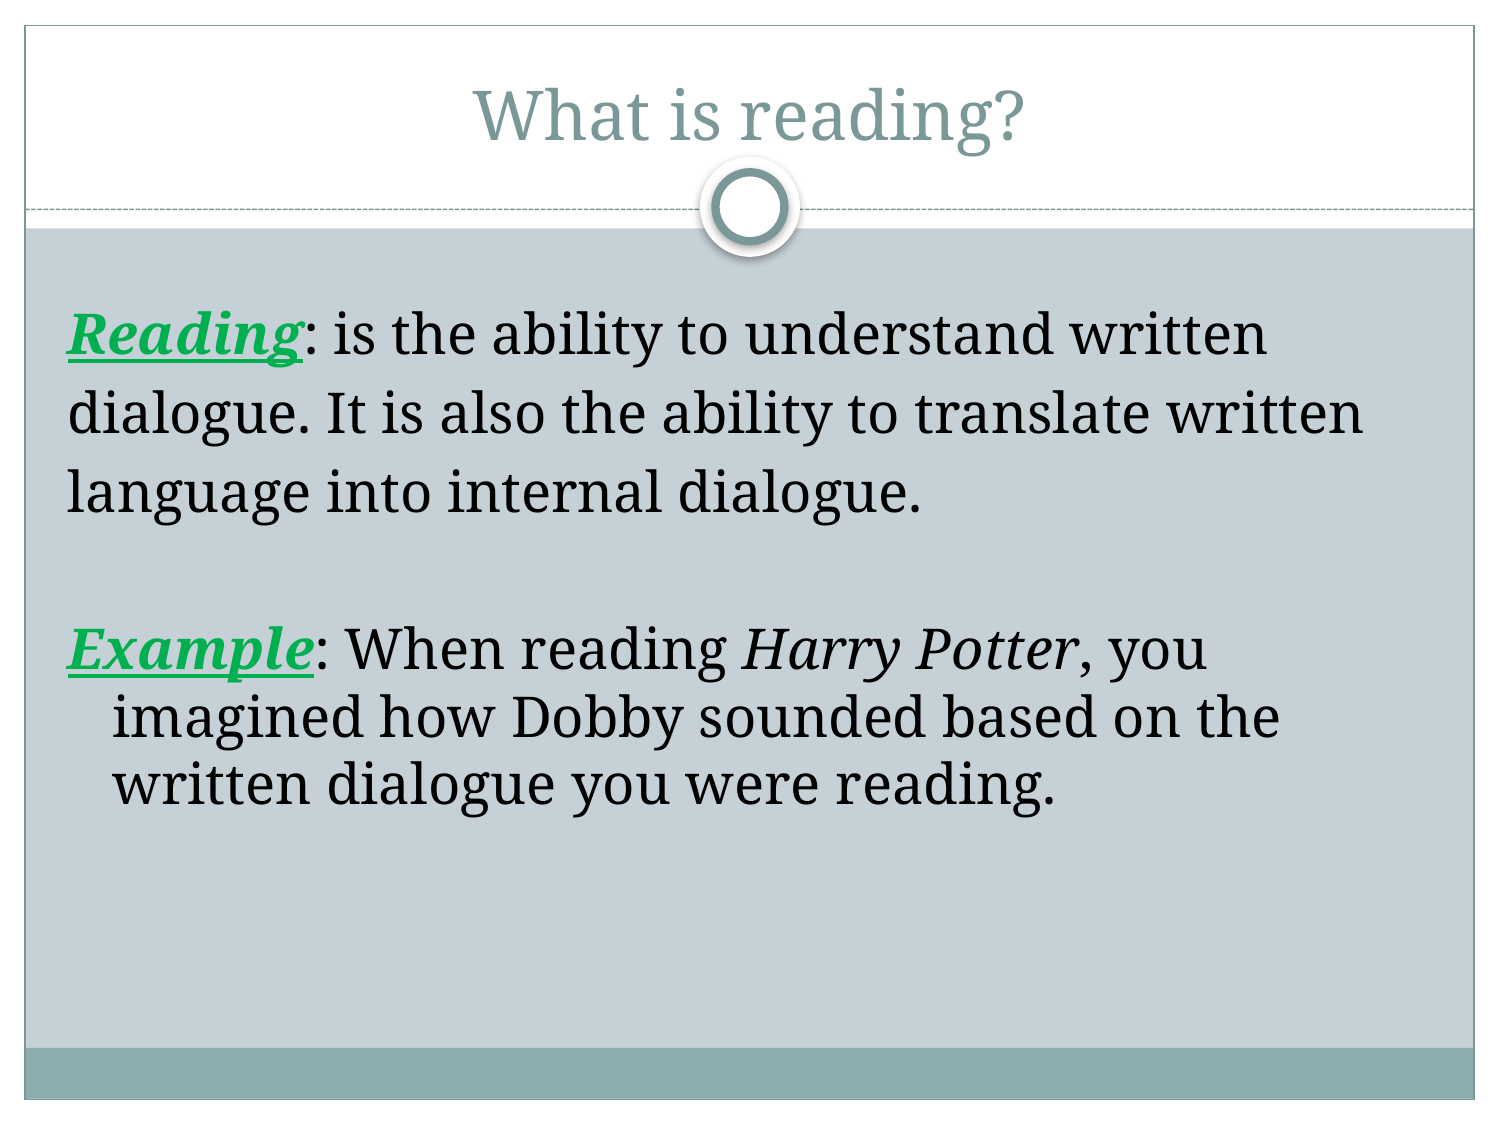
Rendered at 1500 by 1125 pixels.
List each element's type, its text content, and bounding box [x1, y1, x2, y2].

list Reading: is the ability to understand written dialogue. It is also the ability to translate written language into internal dialogue. Example: When reading Harry Potter, you imagined how Dobby sounded based on the written dialogue you were reading. [53, 290, 1449, 910]
title What is reading? [49, 37, 1450, 162]
